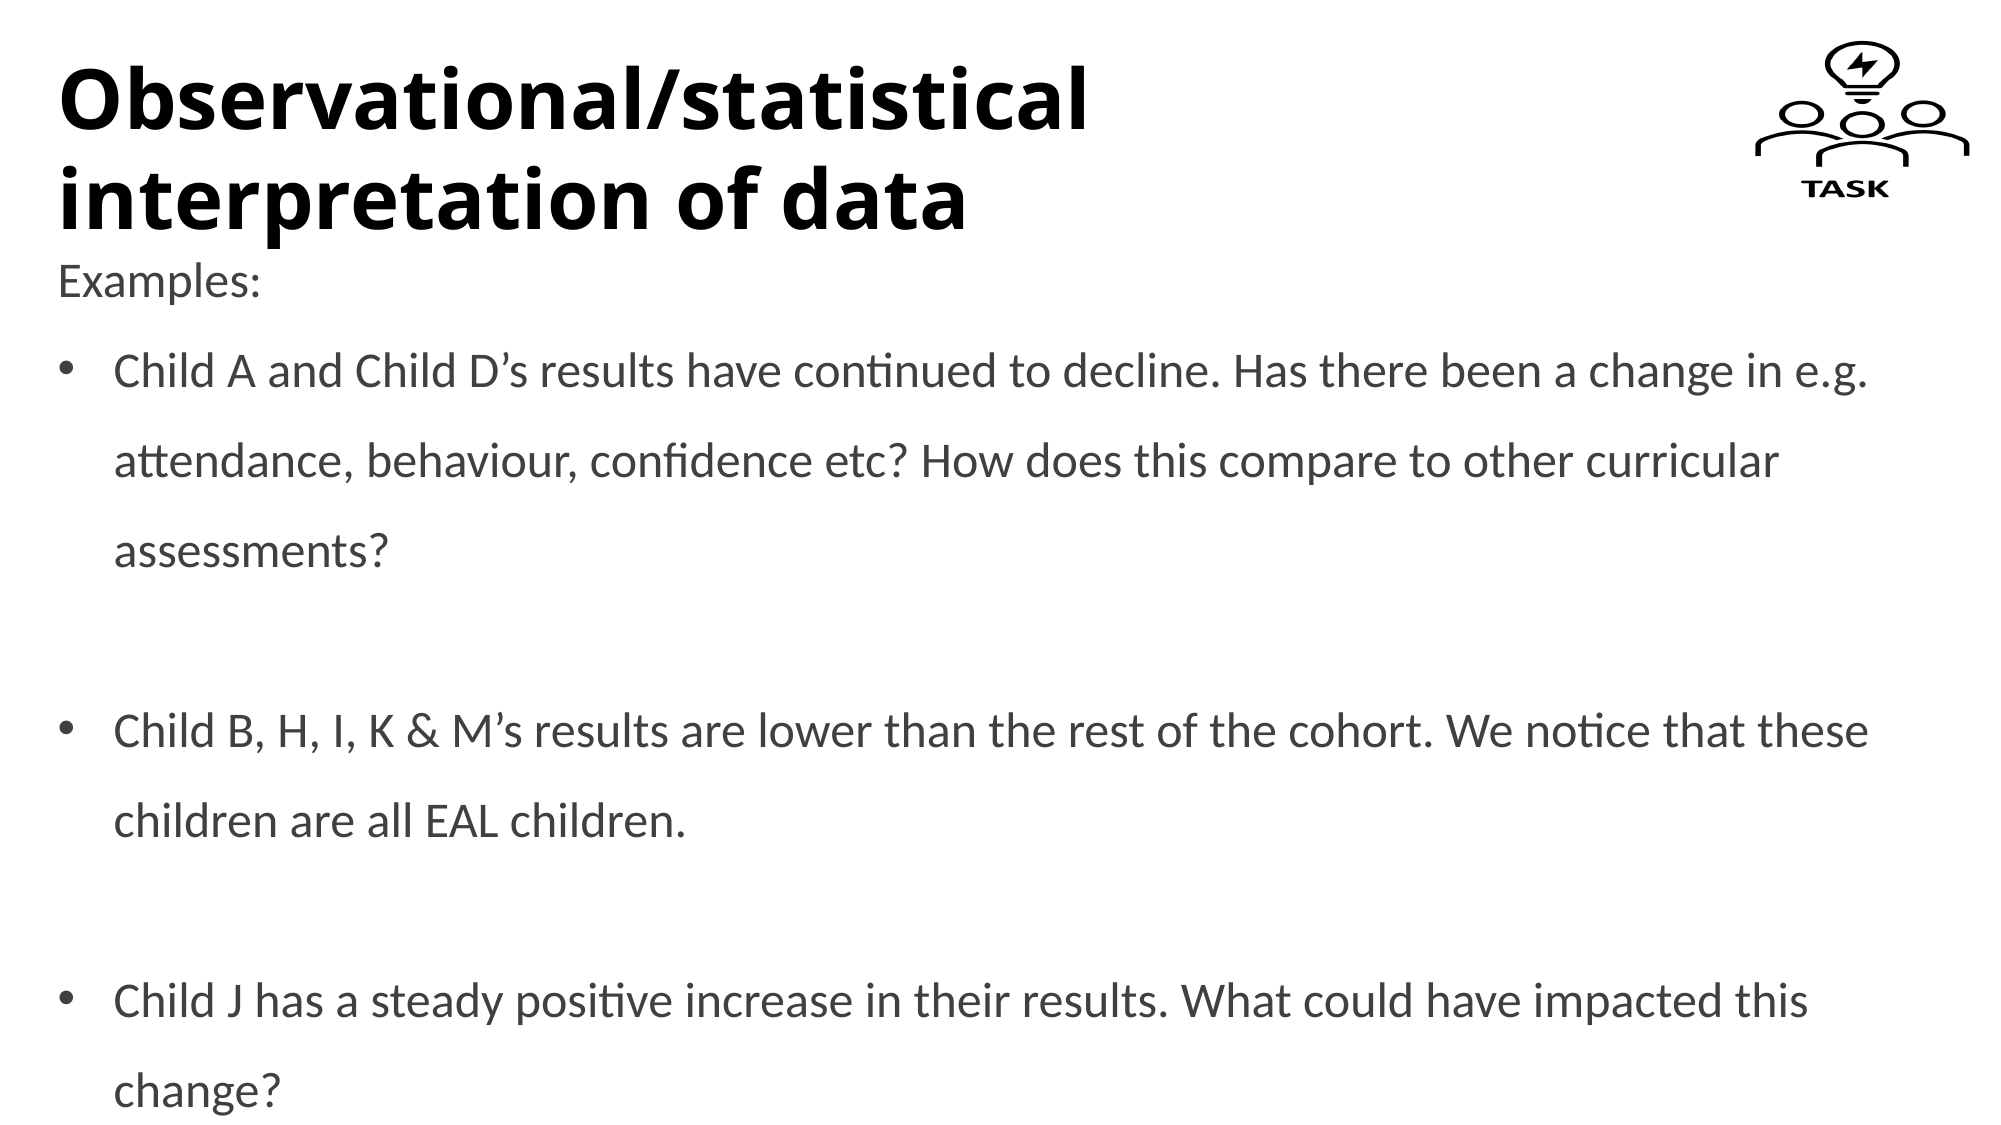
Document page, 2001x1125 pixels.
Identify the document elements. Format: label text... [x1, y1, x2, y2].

text_box Examples: Child A and Child D’s results have continued to decline. Has there been a change in e.g. attendance, behaviour, confidence etc? How does this compare to other curricular assessments? Child B, H, I, K & M’s results are lower than the rest of the cohort. We notice that these children are all EAL children. Child J has a steady positive increase in their results. What could have impacted this change? [42, 210, 1958, 1125]
picture [1722, 21, 2000, 220]
title Observational/statistical interpretation of data [42, 36, 1613, 210]
